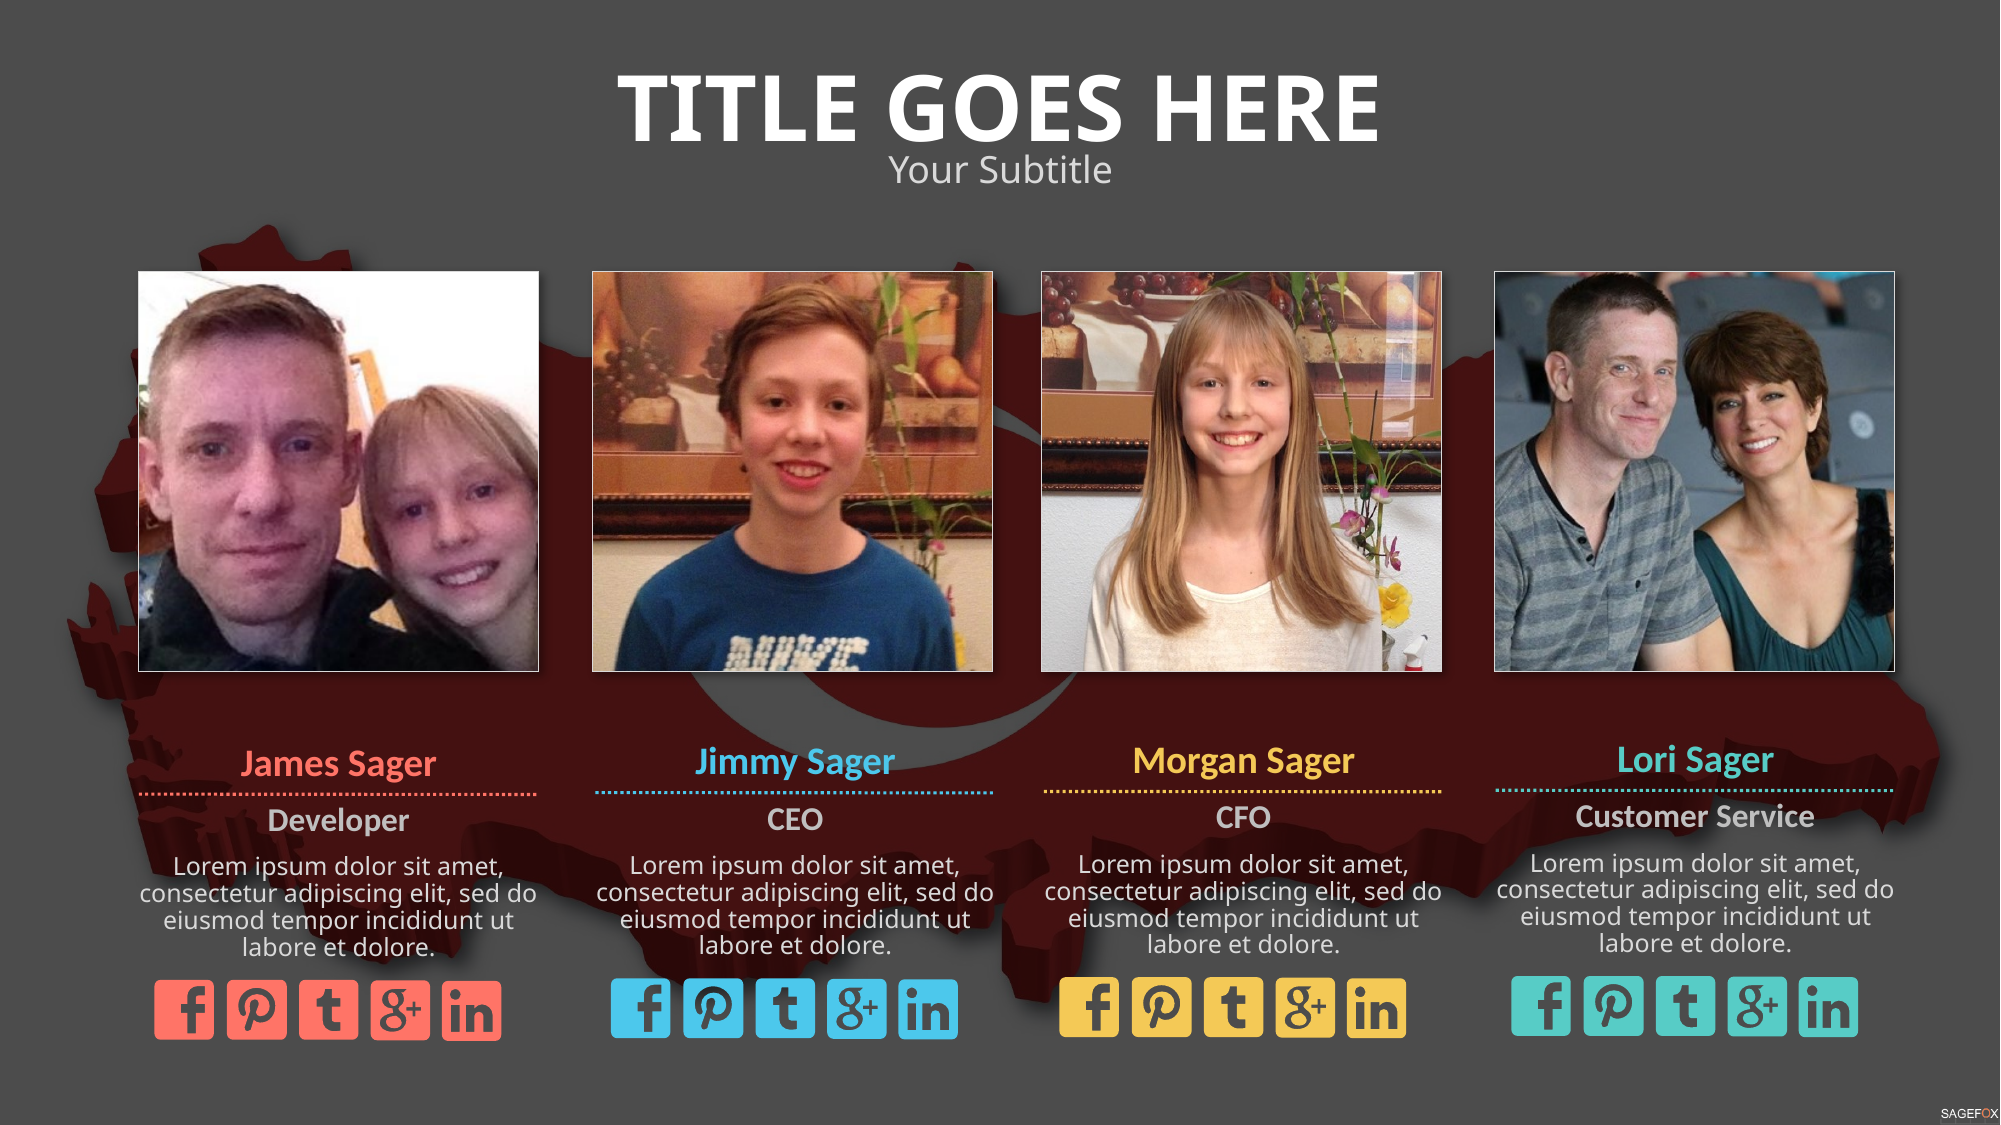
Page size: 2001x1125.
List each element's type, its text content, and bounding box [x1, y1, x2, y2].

text_box CFO [1068, 797, 1419, 840]
text_box Developer [163, 799, 514, 842]
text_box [610, 978, 958, 1040]
text_box [591, 270, 993, 672]
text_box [1511, 976, 1859, 1038]
text_box [1040, 270, 1442, 672]
text_box Lorem ipsum dolor sit amet, consectetur adipiscing elit, sed do eiusmod tempor incididunt ut labore et dolore. [1043, 851, 1444, 965]
text_box Lorem ipsum dolor sit amet, consectetur adipiscing elit, sed do eiusmod tempor incididunt ut labore et dolore. [138, 854, 539, 968]
text_box [138, 270, 540, 672]
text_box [1059, 977, 1407, 1039]
text_box Lori Sager [1520, 738, 1871, 781]
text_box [154, 979, 502, 1041]
text_box Lorem ipsum dolor sit amet, consectetur adipiscing elit, sed do eiusmod tempor incididunt ut labore et dolore. [1495, 850, 1896, 964]
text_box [548, 42, 1452, 199]
text_box CEO [620, 798, 971, 841]
text_box Jimmy Sager [620, 740, 971, 784]
text_box [1494, 271, 1896, 673]
text_box James Sager [163, 742, 514, 785]
picture [0, 0, 2001, 1125]
text_box Customer Service [1520, 796, 1871, 839]
text_box Lorem ipsum dolor sit amet, consectetur adipiscing elit, sed do eiusmod tempor incididunt ut labore et dolore. [595, 852, 996, 966]
text_box Morgan Sager [1068, 739, 1419, 782]
